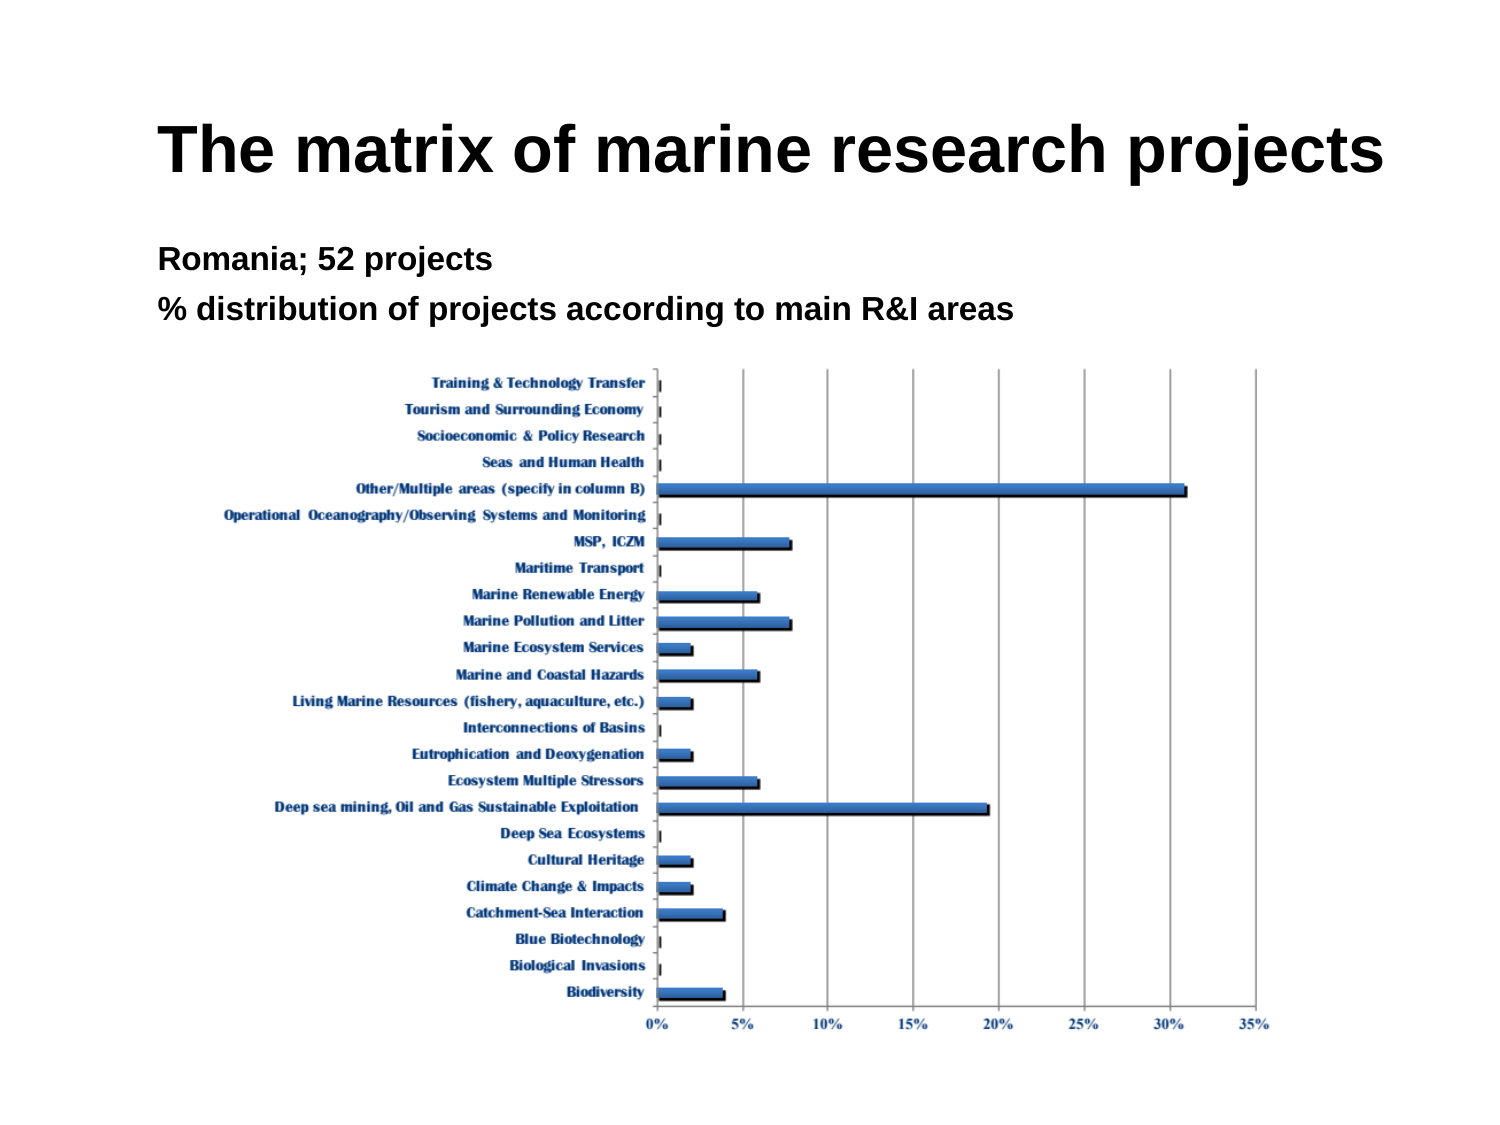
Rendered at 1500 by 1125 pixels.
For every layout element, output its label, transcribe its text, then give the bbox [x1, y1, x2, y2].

text_box [72, 63, 1451, 1079]
text_box Romania; 52 projects [142, 234, 647, 283]
picture [213, 350, 1287, 1042]
text_box % distribution of projects according to main R&I areas [142, 283, 1086, 336]
text_box The matrix of marine research projects [142, 106, 1437, 195]
